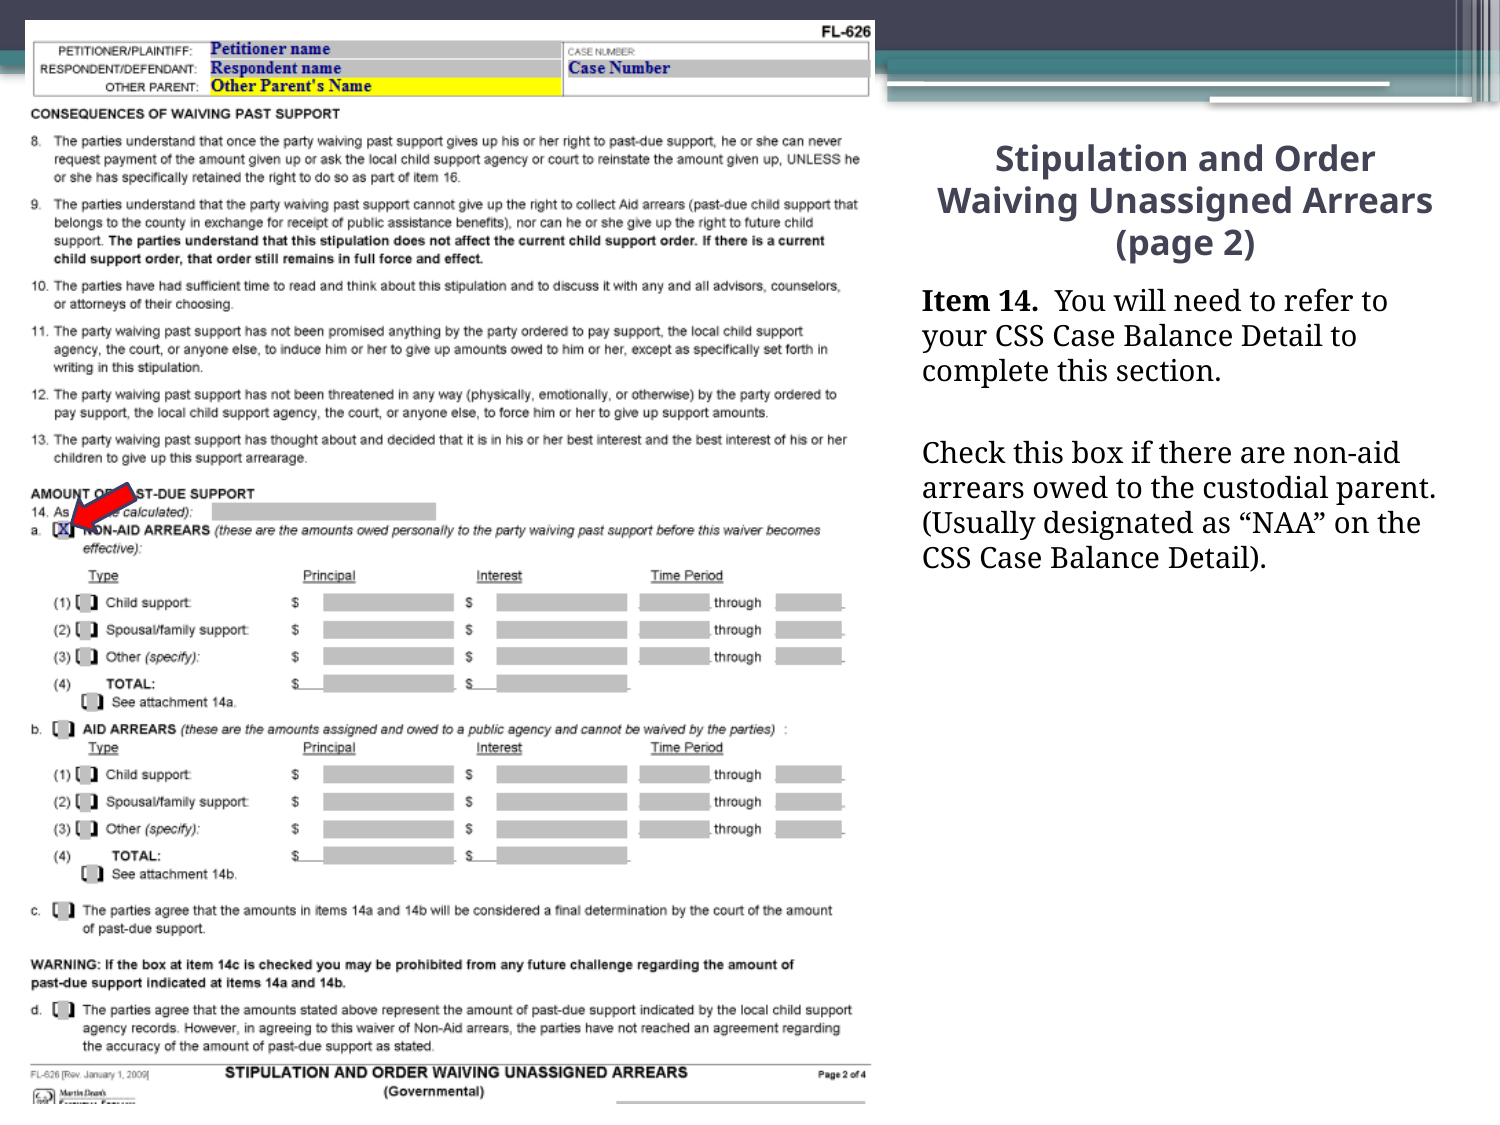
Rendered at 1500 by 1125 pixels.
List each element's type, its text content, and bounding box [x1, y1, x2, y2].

picture [25, 20, 876, 1104]
title Stipulation and Order Waiving Unassigned Arrears (page 2) [908, 126, 1464, 270]
list Item 14. You will need to refer to your CSS Case Balance Detail to complete this section. Check this box if there are non-aid arrears owed to the custodial parent. (Usually designated as “NAA” on the CSS Case Balance Detail). [905, 275, 1461, 1033]
